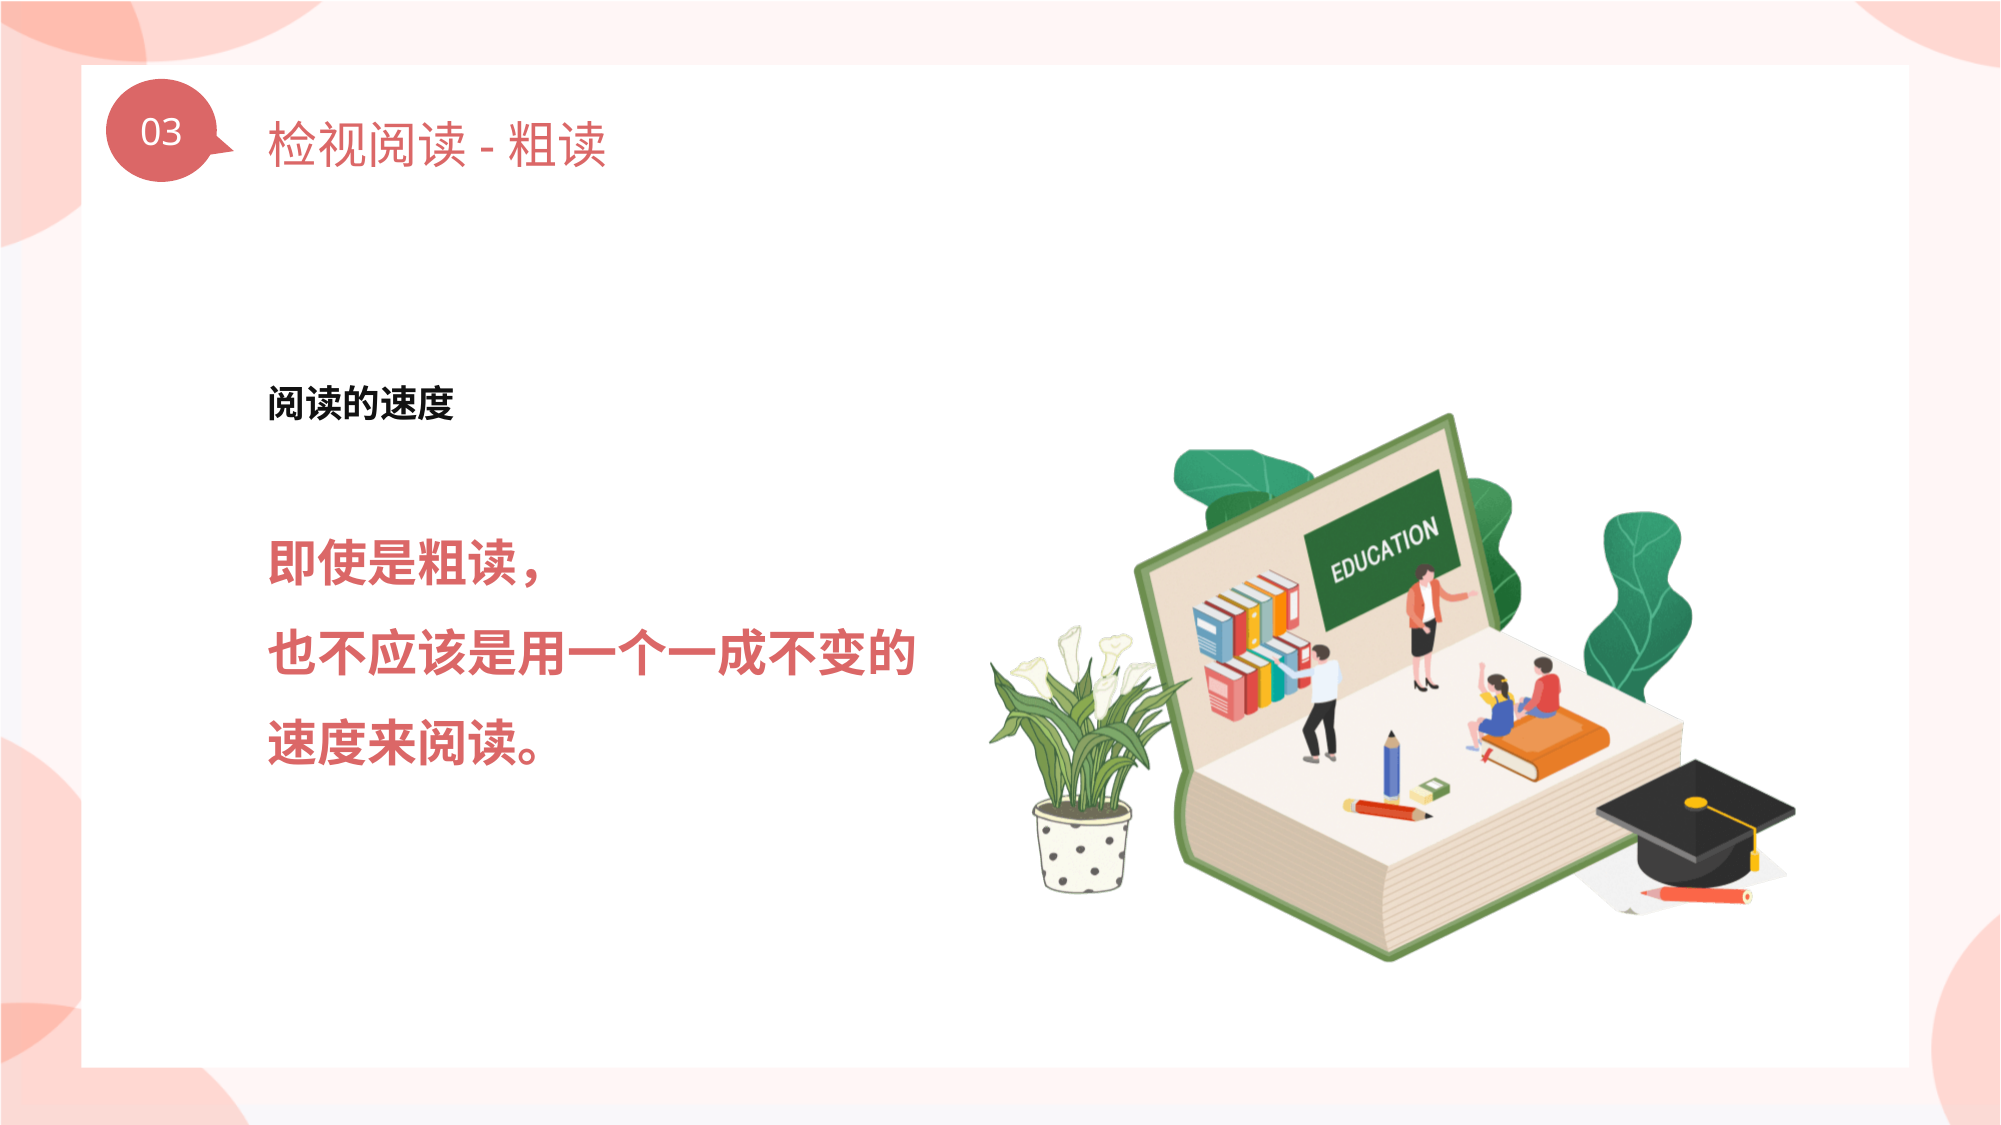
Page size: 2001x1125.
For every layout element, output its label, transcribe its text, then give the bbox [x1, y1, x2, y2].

picture [3, 2, 1999, 1125]
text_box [106, 78, 641, 182]
text_box 即使是粗读， 也不应该是用一个一成不变的 速度来阅读。 [253, 494, 960, 779]
text_box 阅读的速度 [253, 372, 960, 432]
